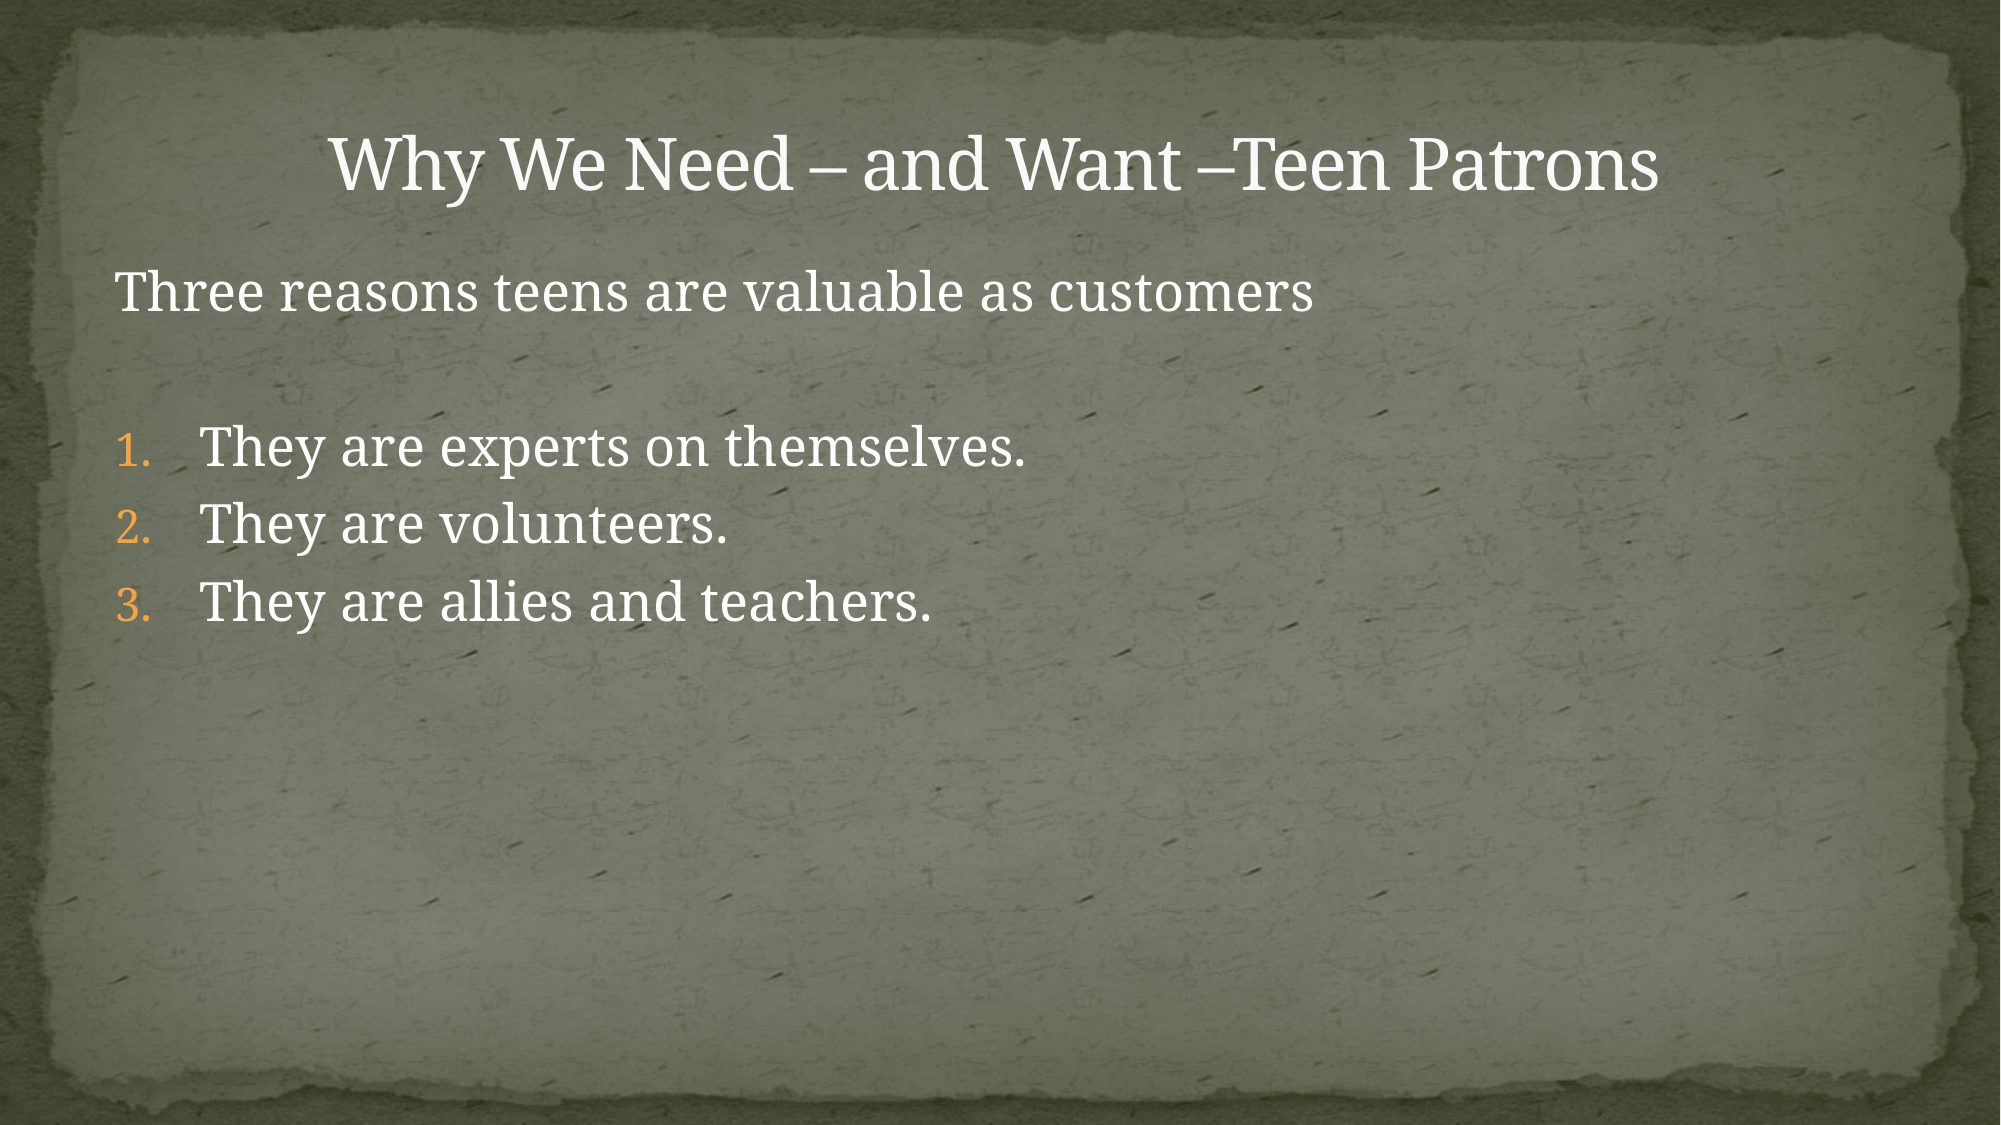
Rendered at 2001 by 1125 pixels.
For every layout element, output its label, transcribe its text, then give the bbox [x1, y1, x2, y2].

list Three reasons teens are valuable as customers They are experts on themselves. They are volunteers. They are allies and teachers. [99, 249, 1900, 1000]
title Why We Need – and Want –Teen Patrons [312, 49, 1688, 213]
